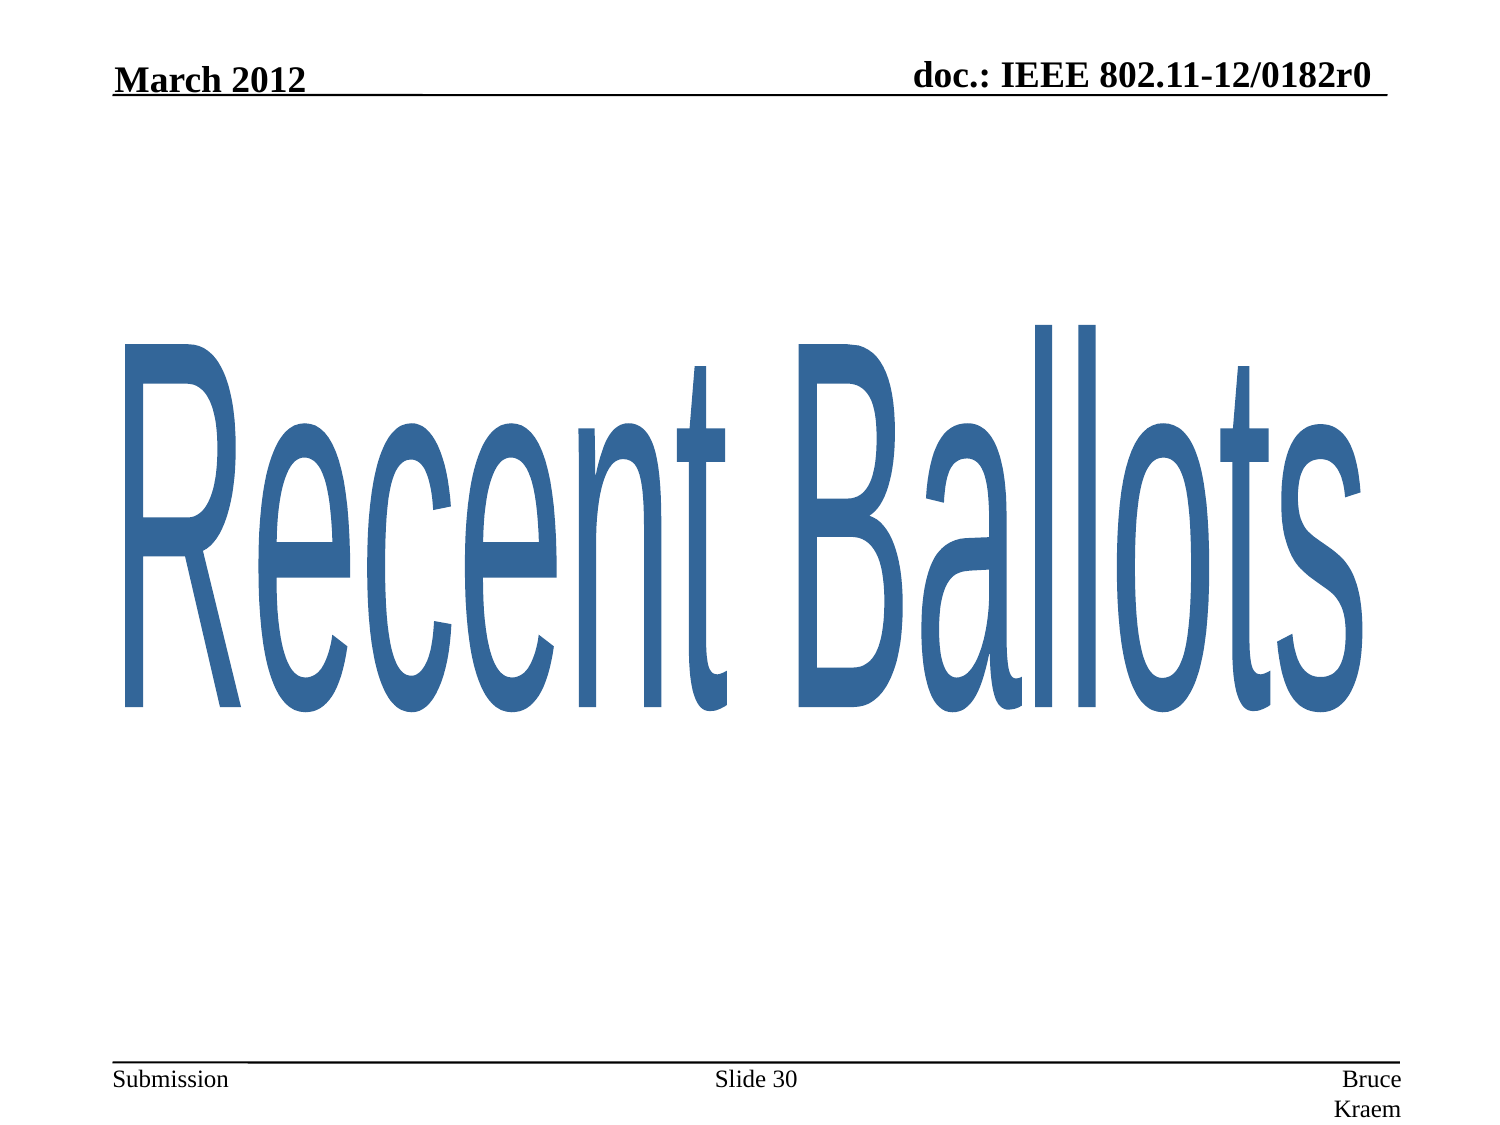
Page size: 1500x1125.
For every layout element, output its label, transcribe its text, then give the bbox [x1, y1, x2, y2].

footer Bruce Kraemer (Marvell) [1325, 1062, 1402, 1093]
slide_number Slide 30 [714, 1062, 798, 1093]
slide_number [114, 54, 309, 100]
